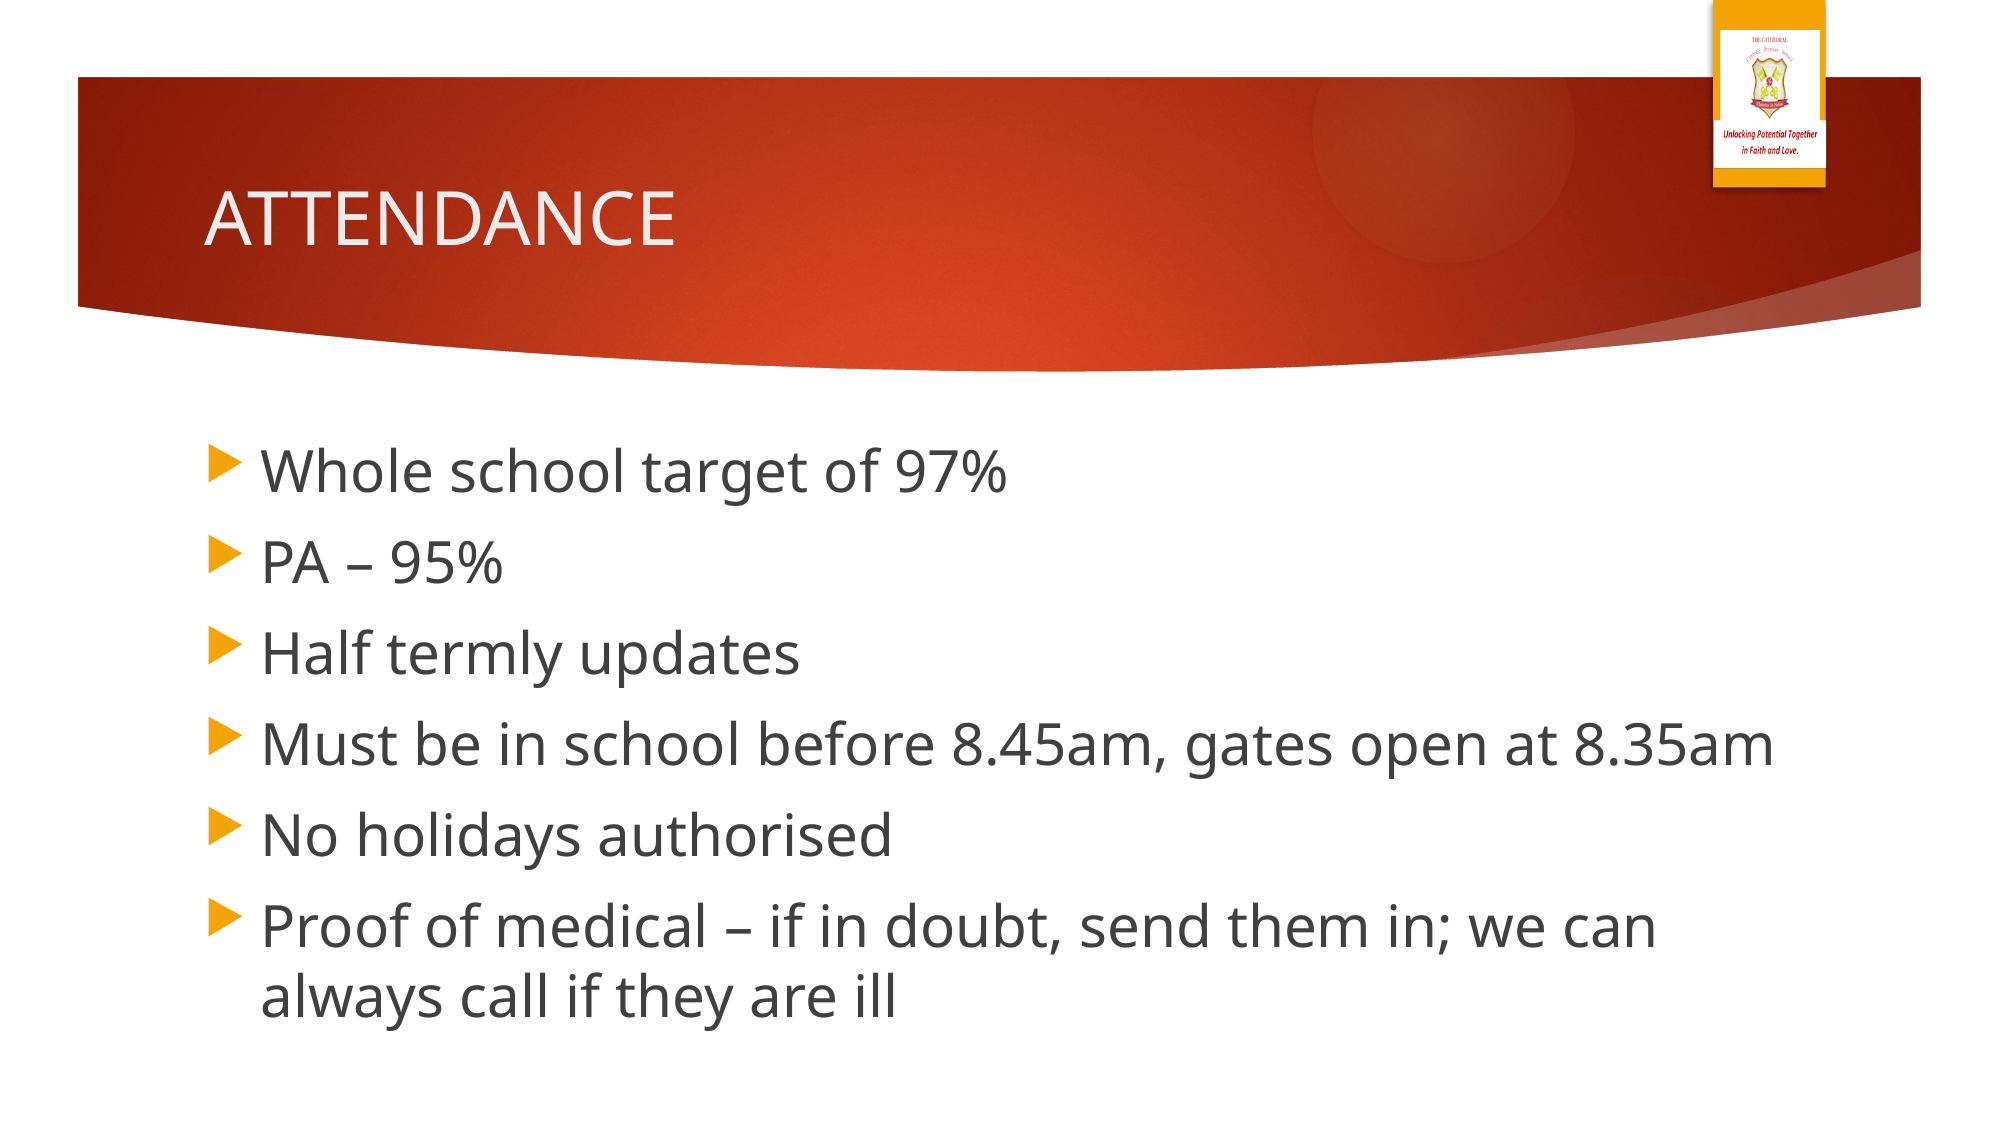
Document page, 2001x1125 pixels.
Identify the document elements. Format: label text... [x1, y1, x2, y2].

title ATTENDANCE [189, 155, 1627, 275]
picture [1713, 30, 1827, 170]
list Whole school target of 97% PA – 95% Half termly updates Must be in school before 8.45am, gates open at 8.35am No holidays authorised Proof of medical – if in doubt, send them in; we can always call if they are ill [189, 427, 1870, 988]
